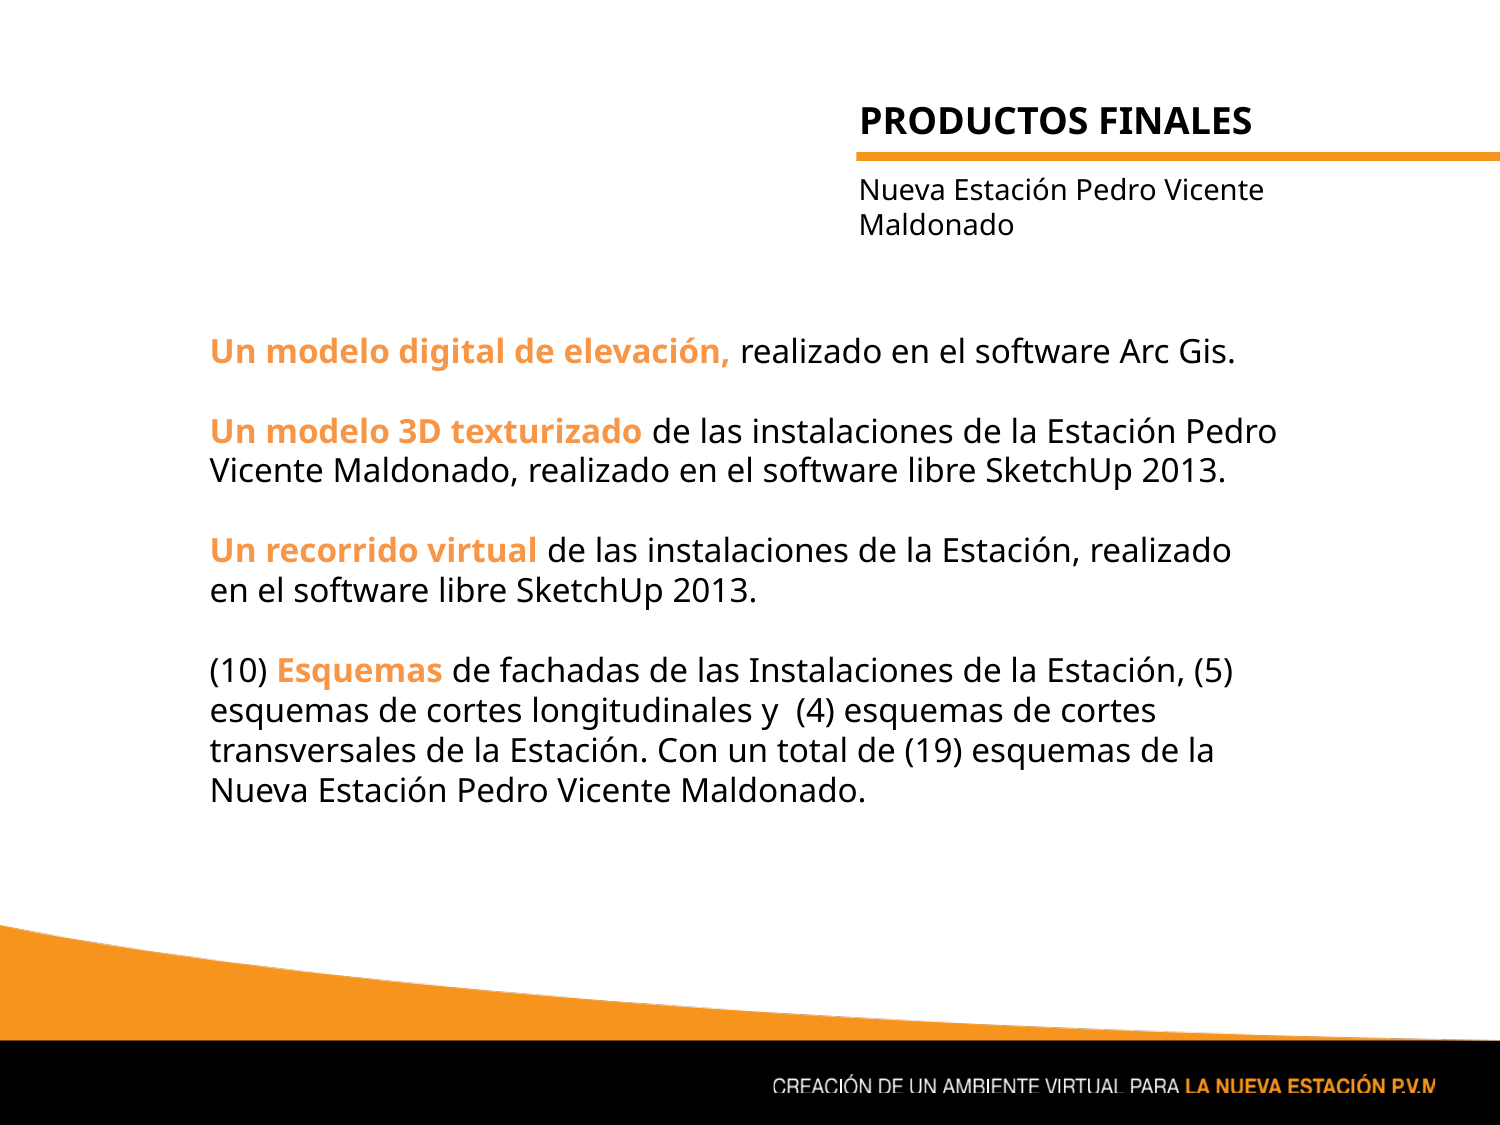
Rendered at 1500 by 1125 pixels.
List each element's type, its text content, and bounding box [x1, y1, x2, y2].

text_box Un modelo digital de elevación, realizado en el software Arc Gis. Un modelo 3D texturizado de las instalaciones de la Estación Pedro Vicente Maldonado, realizado en el software libre SketchUp 2013. Un recorrido virtual de las instalaciones de la Estación, realizado en el software libre SketchUp 2013. (10) Esquemas de fachadas de las Instalaciones de la Estación, (5) esquemas de cortes longitudinales y (4) esquemas de cortes transversales de la Estación. Con un total de (19) esquemas de la Nueva Estación Pedro Vicente Maldonado. [194, 322, 1294, 857]
picture [855, 152, 1500, 162]
picture [0, 925, 1500, 1125]
text_box Nueva Estación Pedro Vicente Maldonado [843, 163, 1430, 249]
text_box PRODUCTOS FINALES [844, 89, 1500, 150]
